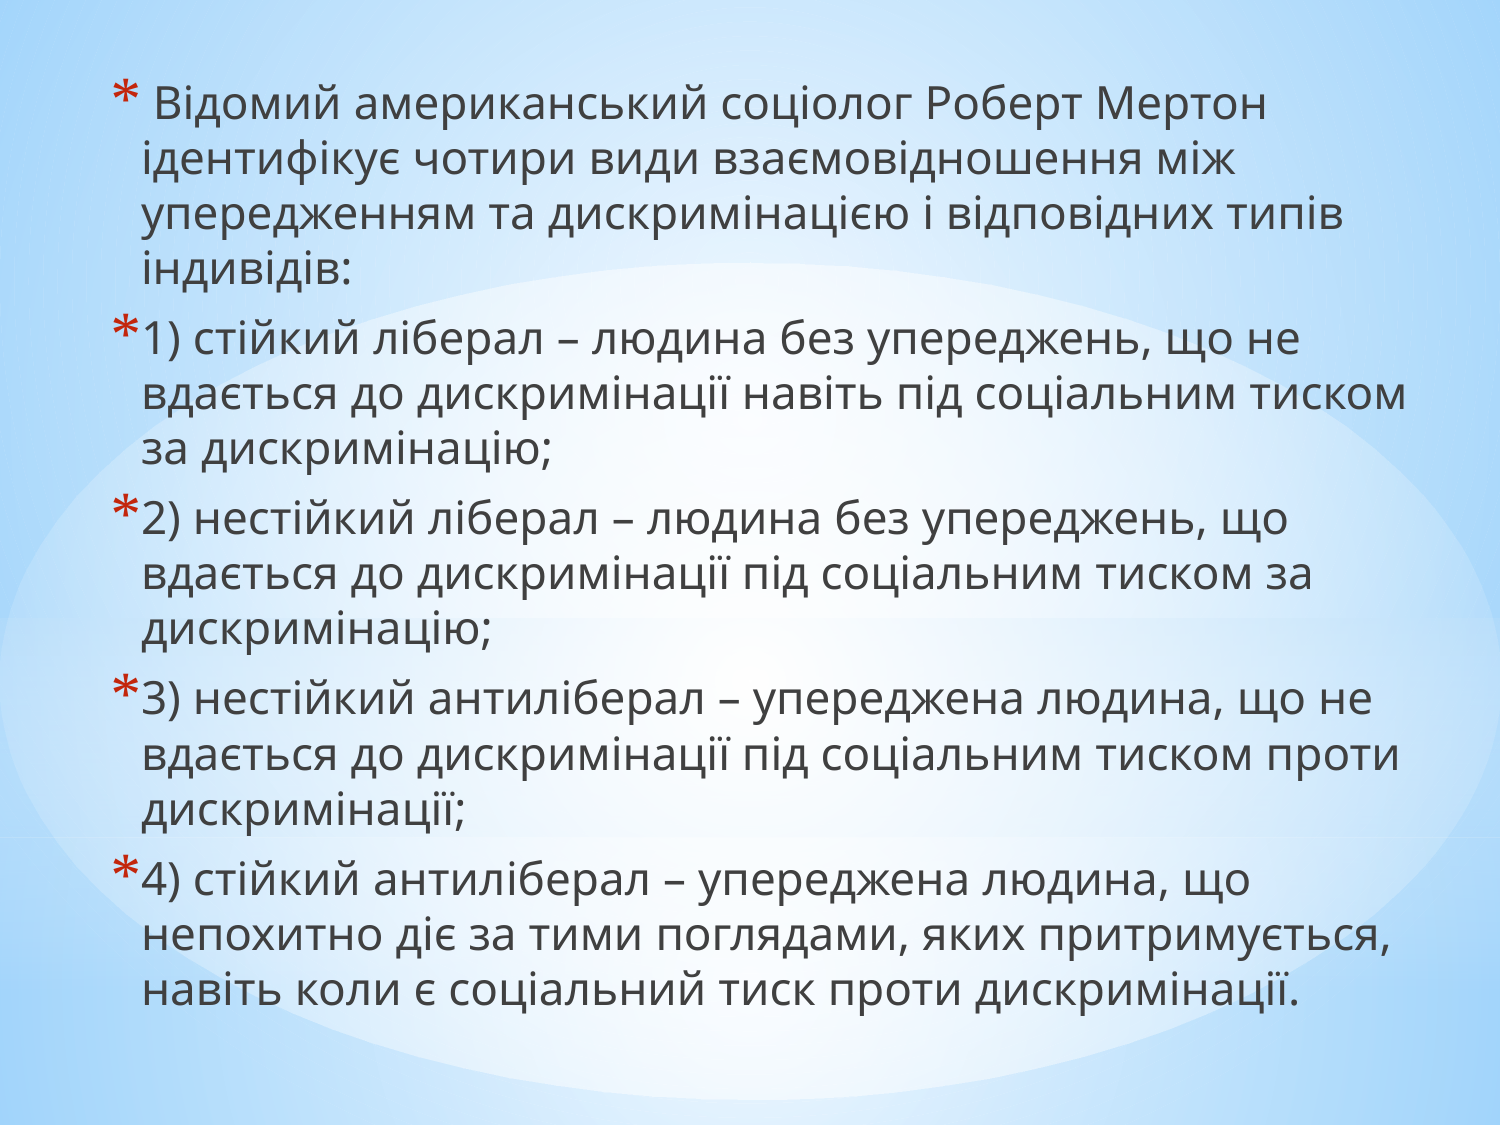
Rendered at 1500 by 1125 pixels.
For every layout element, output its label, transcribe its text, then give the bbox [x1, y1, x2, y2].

list Відомий американський соціолог Роберт Мертон ідентифікує чотири види взаємовідношення між упередженням та дискримінацією і відповідних типів індивідів: 1) стійкий ліберал – людина без упереджень, що не вдається до дискримінації навіть під соціальним тиском за дискримінацію; 2) нестійкий ліберал – людина без упереджень, що вдається до дискримінації під соціальним тиском за дискримінацію; 3) нестійкий антиліберал – упереджена людина, що не вдається до дискримінації під соціальним тиском проти дискримінації; 4) стійкий антилiберал – упереджена людина, що непохитно діє за тими поглядами, яких притримується, навіть коли є соціальний тиск проти дискримінації. [88, 66, 1459, 1071]
